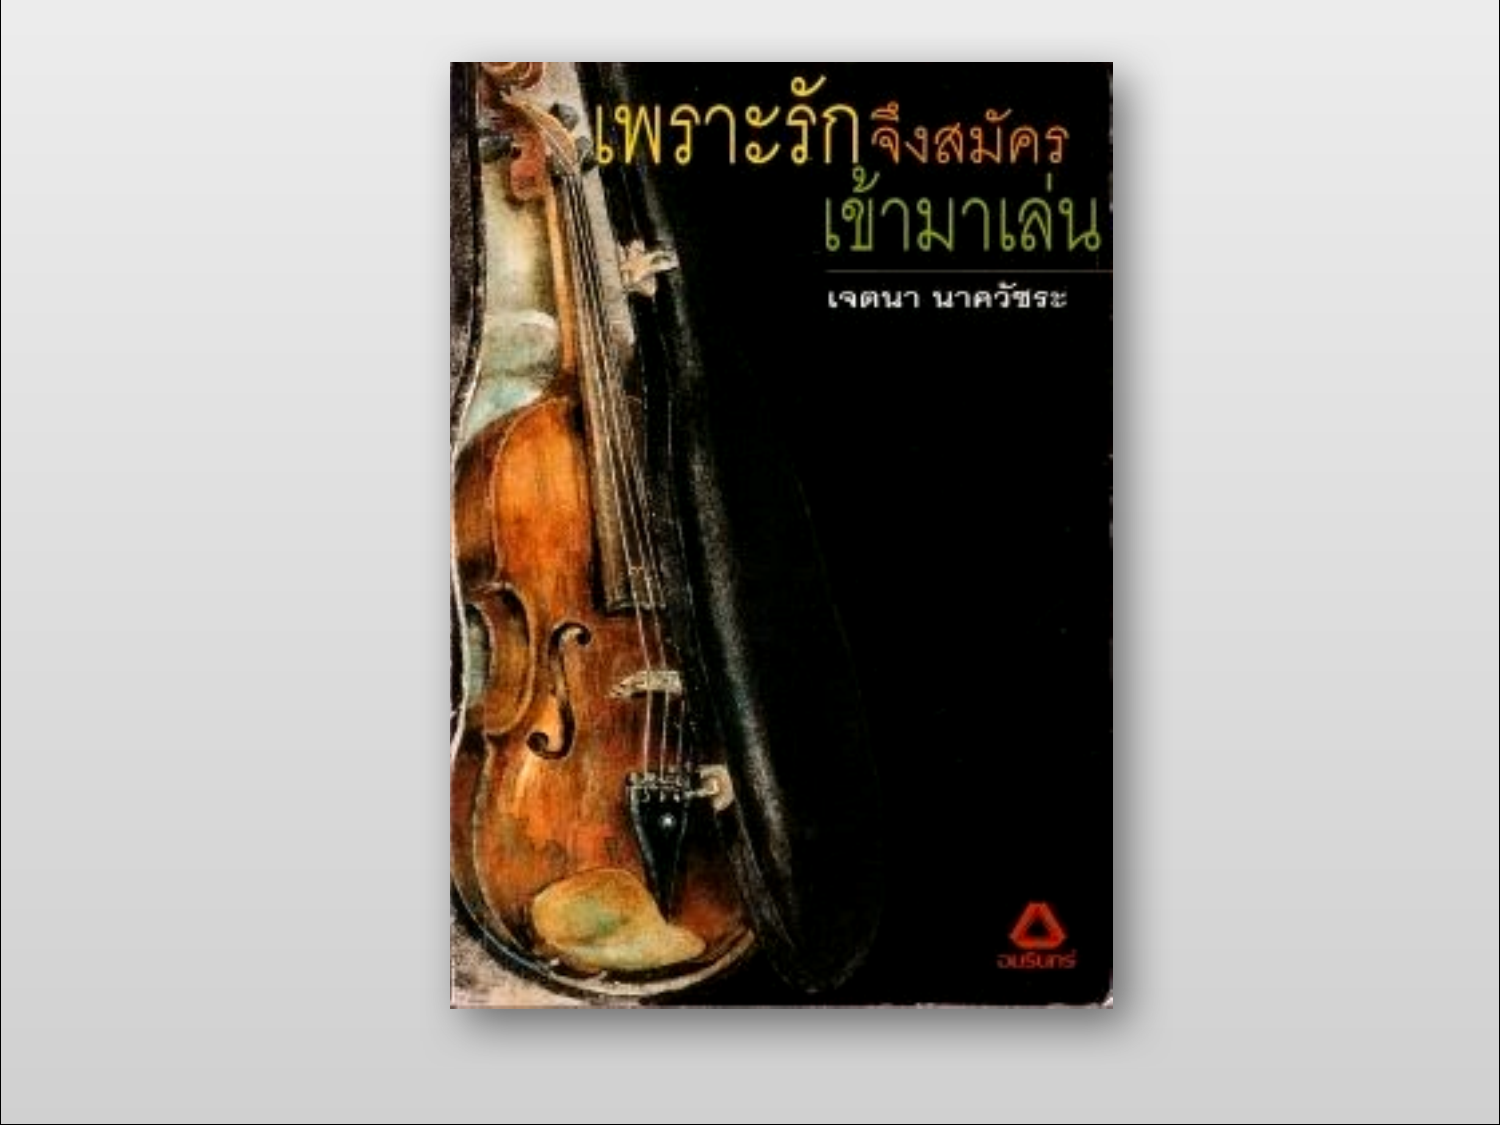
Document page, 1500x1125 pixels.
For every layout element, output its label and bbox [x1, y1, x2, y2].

picture [449, 62, 1113, 1009]
text_box [0, 0, 1500, 1125]
